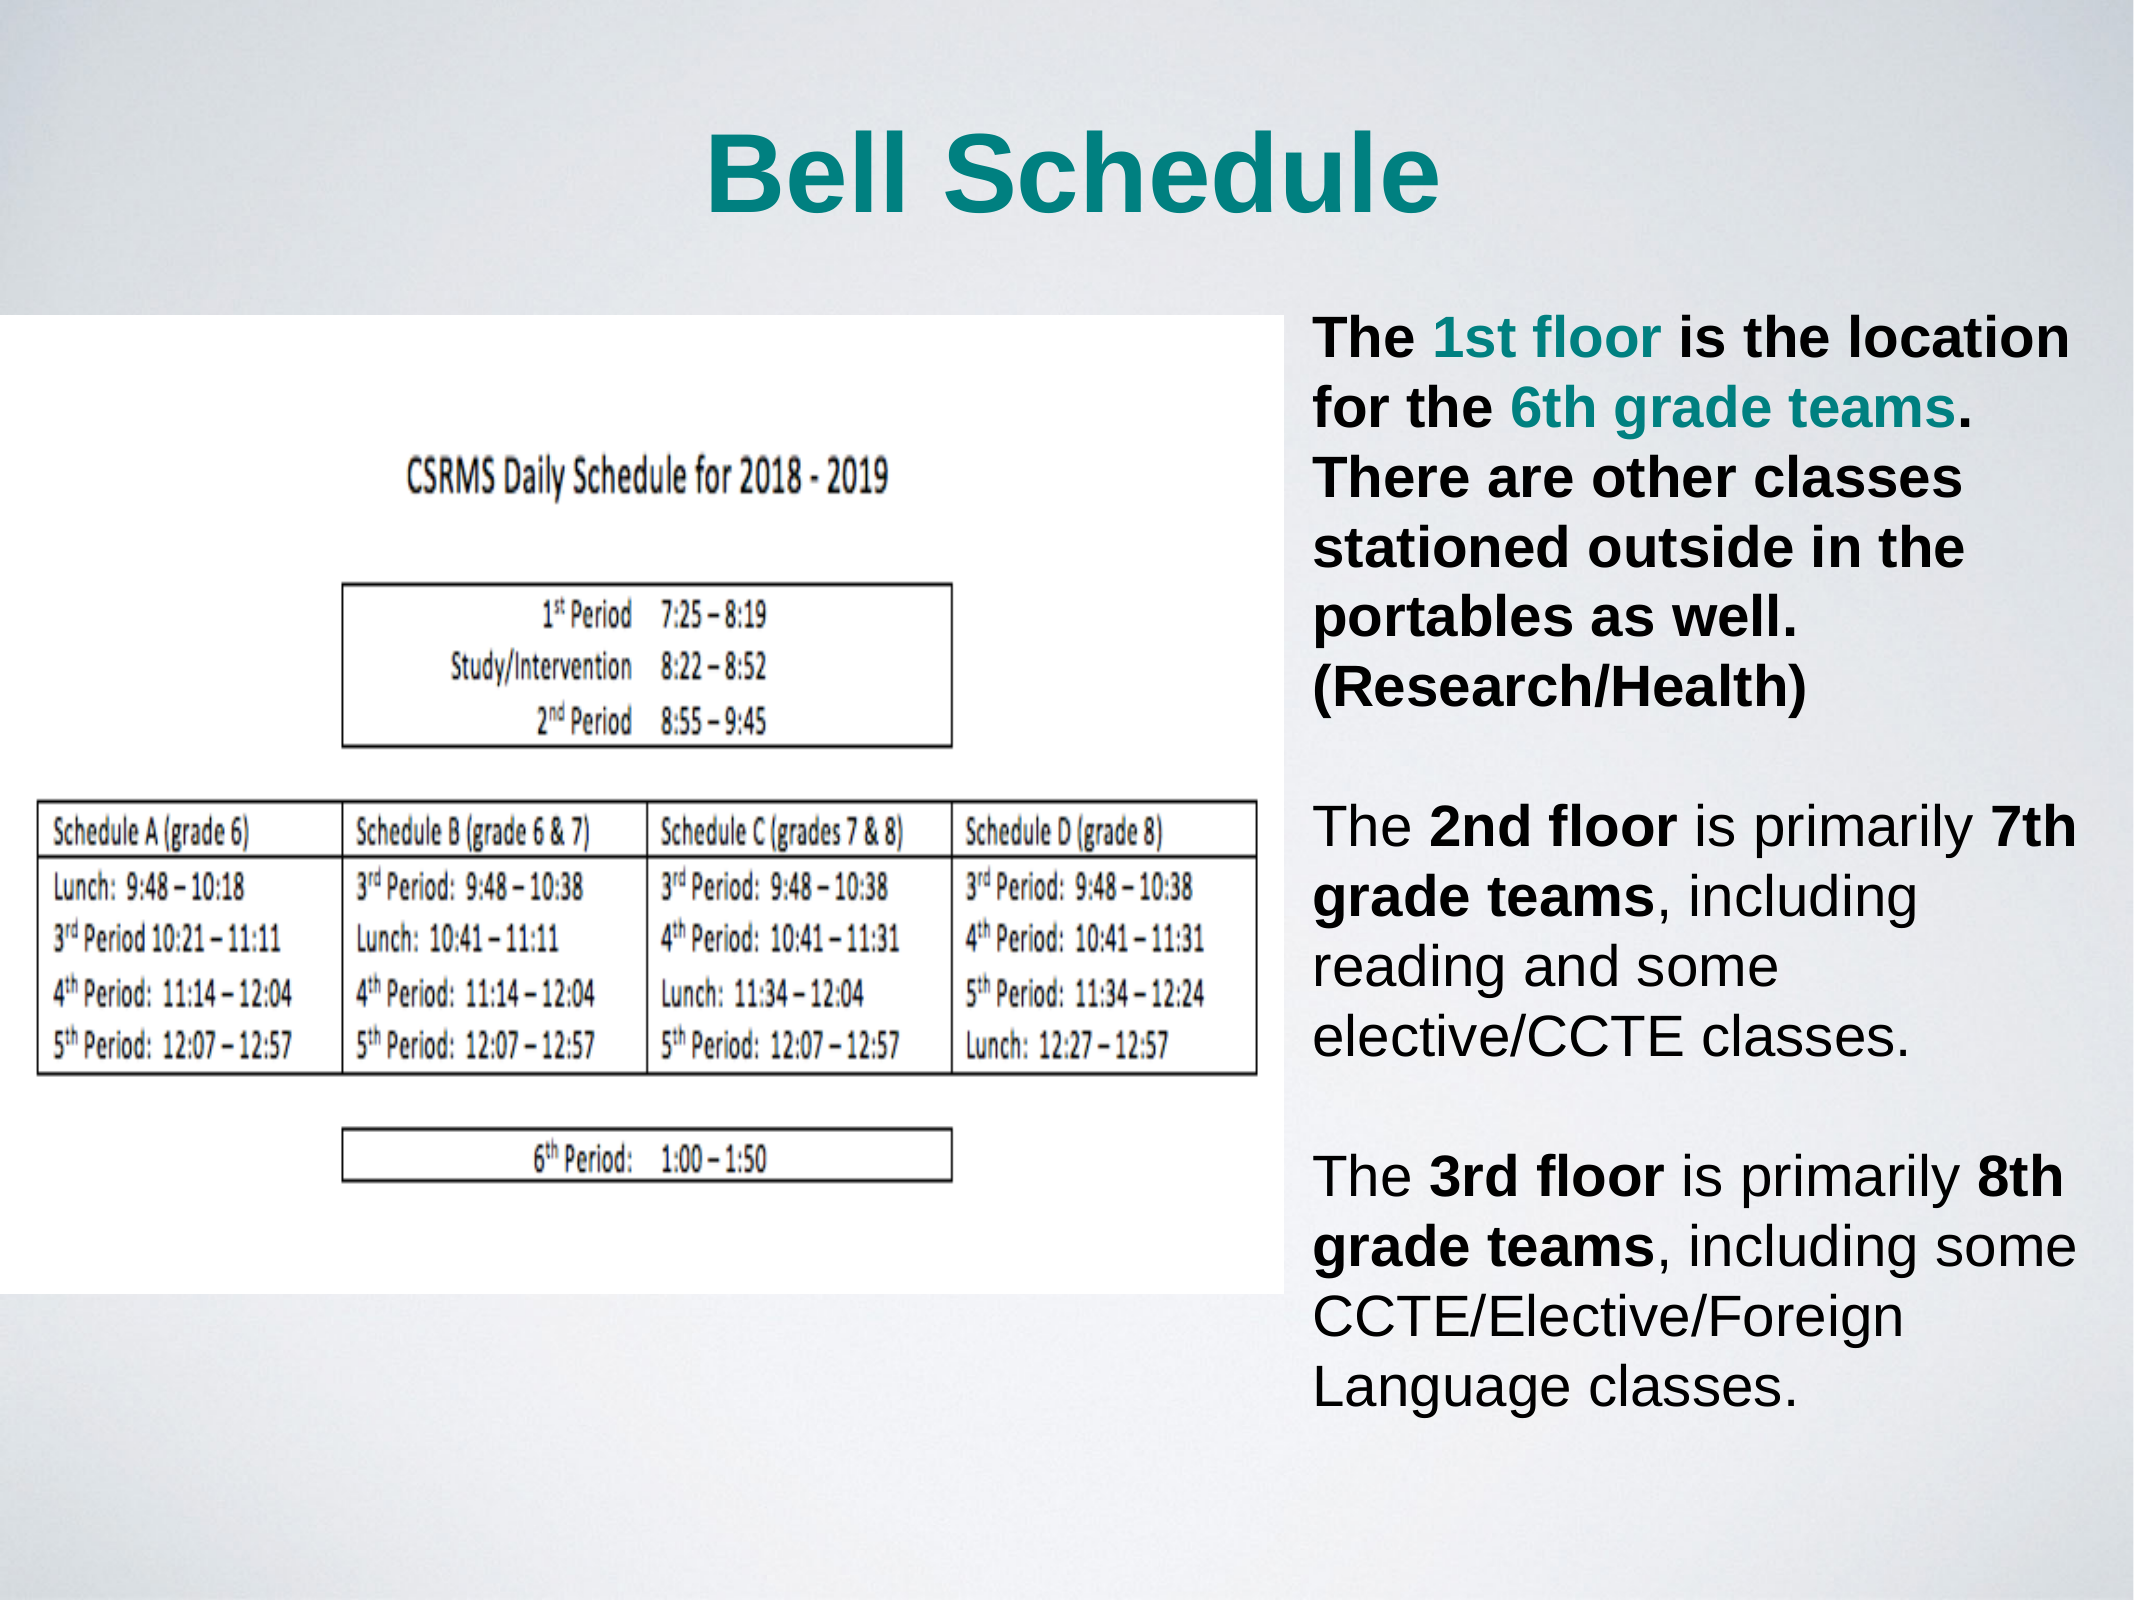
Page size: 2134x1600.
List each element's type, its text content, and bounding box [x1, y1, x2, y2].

picture [0, 0, 2134, 1600]
text_box Bell Schedule [696, 91, 1461, 244]
text_box The 1st floor is the location for the 6th grade teams. There are other classes stationed outside in the portables as well. (Research/Health) The 2nd floor is primarily 7th grade teams, including reading and some elective/CCTE classes. The 3rd floor is primarily 8th grade teams, including some CCTE/Elective/Foreign Language classes. [1304, 290, 2134, 1427]
